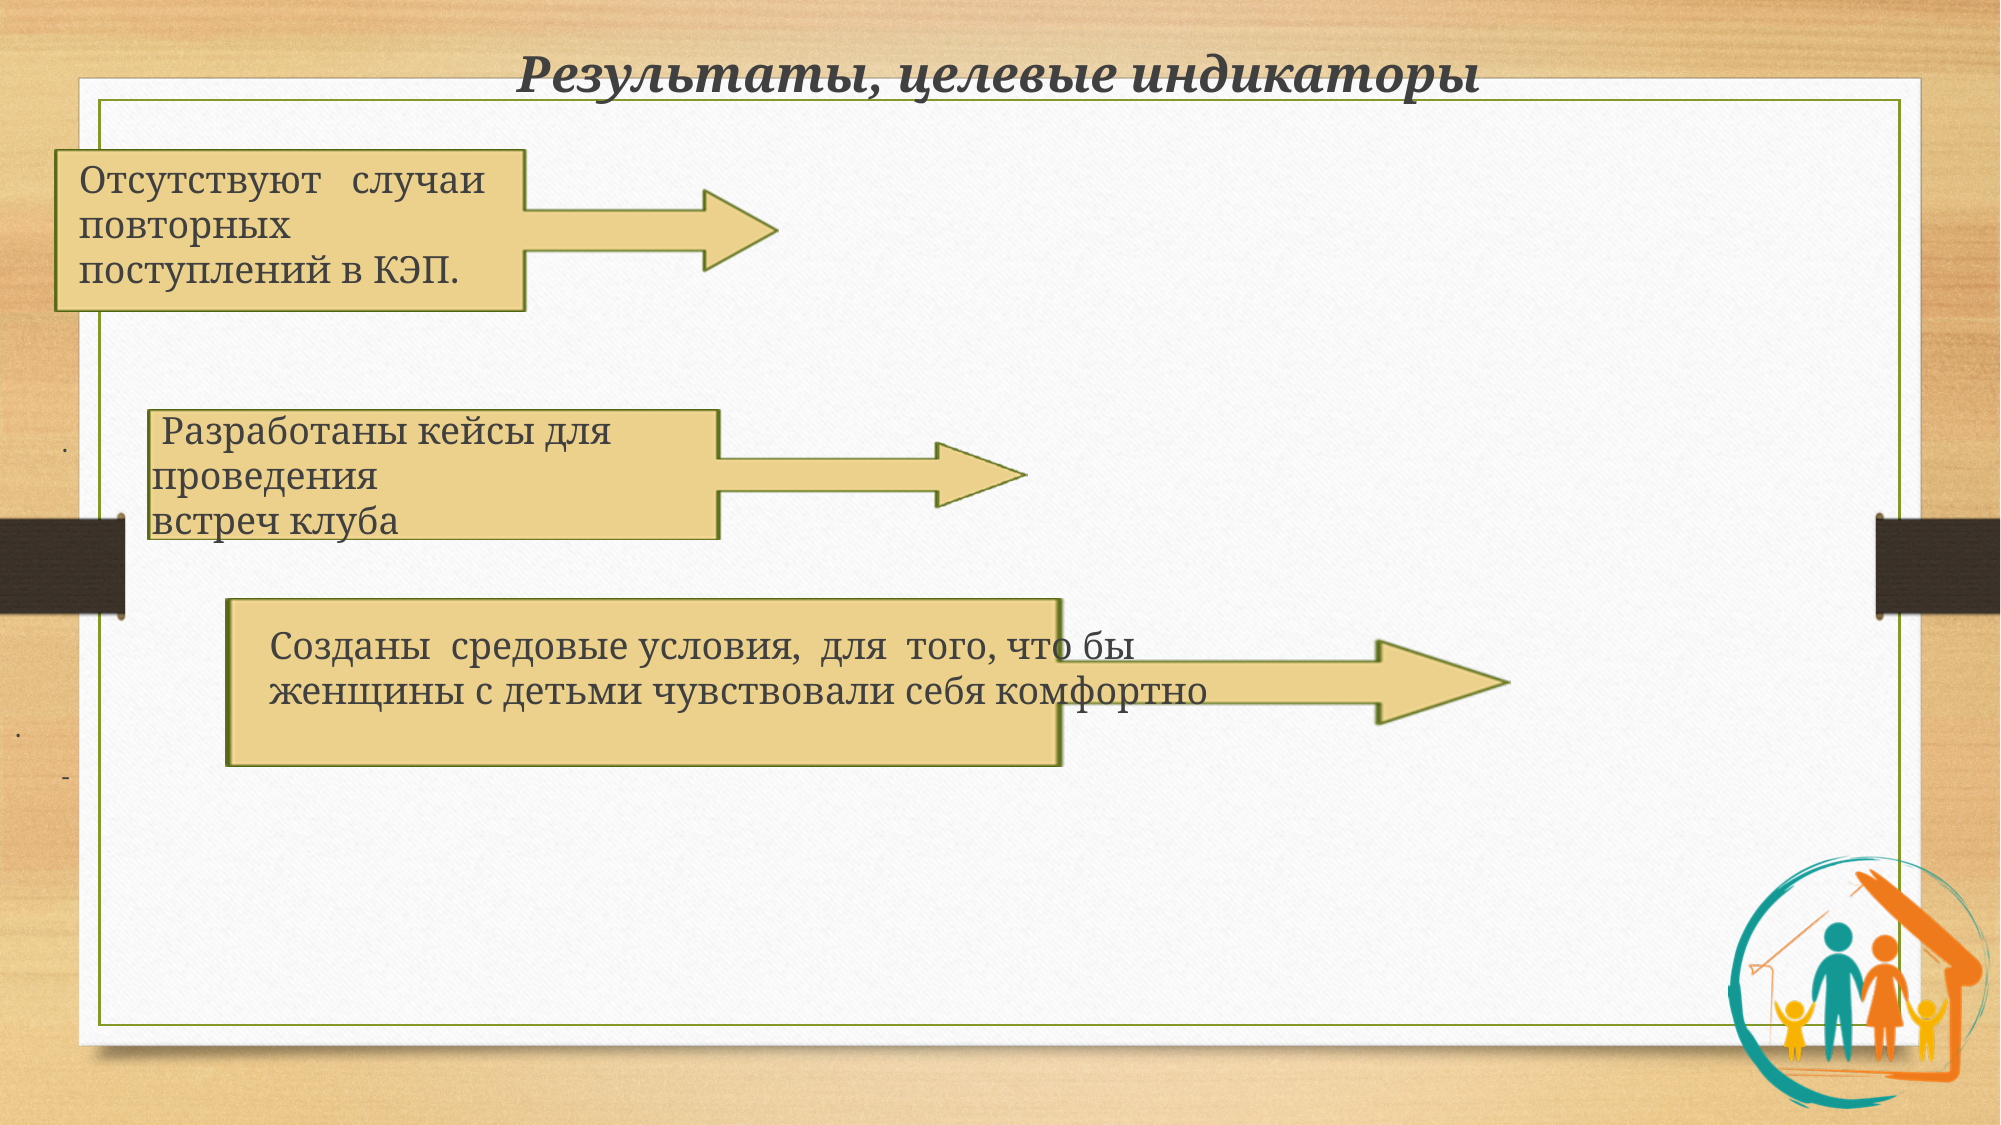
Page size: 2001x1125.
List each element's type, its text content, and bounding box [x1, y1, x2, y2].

text_box Созданы средовые условия, для того, что бы женщины с детьми чувствовали себя комфортно [147, 524, 1500, 720]
picture [224, 598, 1511, 767]
picture [0, 0, 2001, 1125]
text_box Разработаны кейсы для проведения встреч клуба [137, 354, 761, 549]
picture [147, 409, 1029, 540]
list Результаты, целевые индикаторы . . - [0, 35, 1953, 1067]
picture [54, 148, 780, 312]
